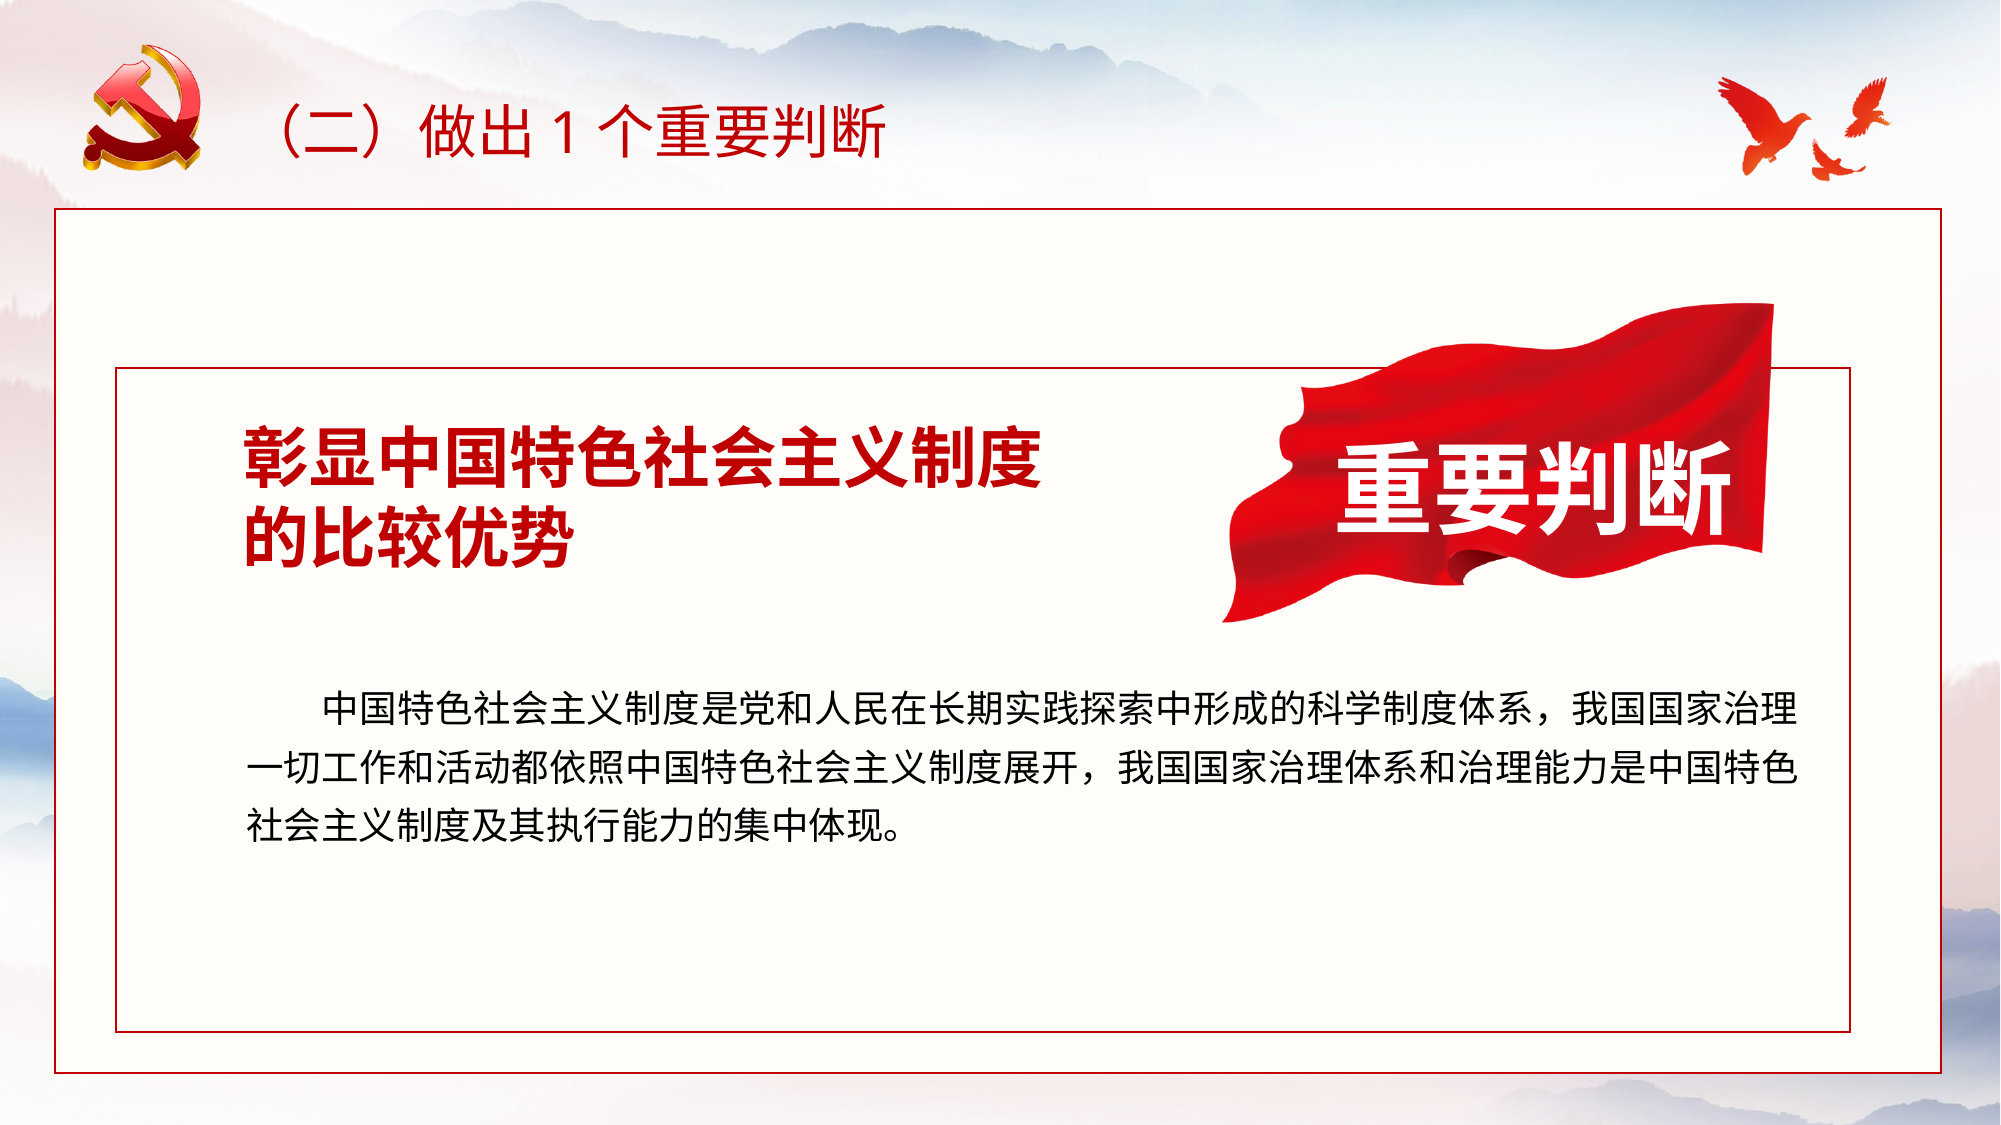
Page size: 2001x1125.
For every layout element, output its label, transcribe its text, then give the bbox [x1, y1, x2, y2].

text_box 重要判断 [1249, 415, 1819, 671]
text_box 彰显中国特色社会主义制度的比较优势 [225, 406, 1122, 585]
picture [1221, 283, 1774, 643]
picture [42, 12, 241, 202]
text_box （二）做出1个重要判断 [229, 87, 1617, 173]
picture [1692, 0, 1958, 189]
text_box 中国特色社会主义制度是党和人民在长期实践探索中形成的科学制度体系，我国国家治理一切工作和活动都依照中国特色社会主义制度展开，我国国家治理体系和治理能力是中国特色社会主义制度及其执行能力的集中体现。 [225, 661, 1819, 858]
text_box [115, 367, 1851, 1033]
